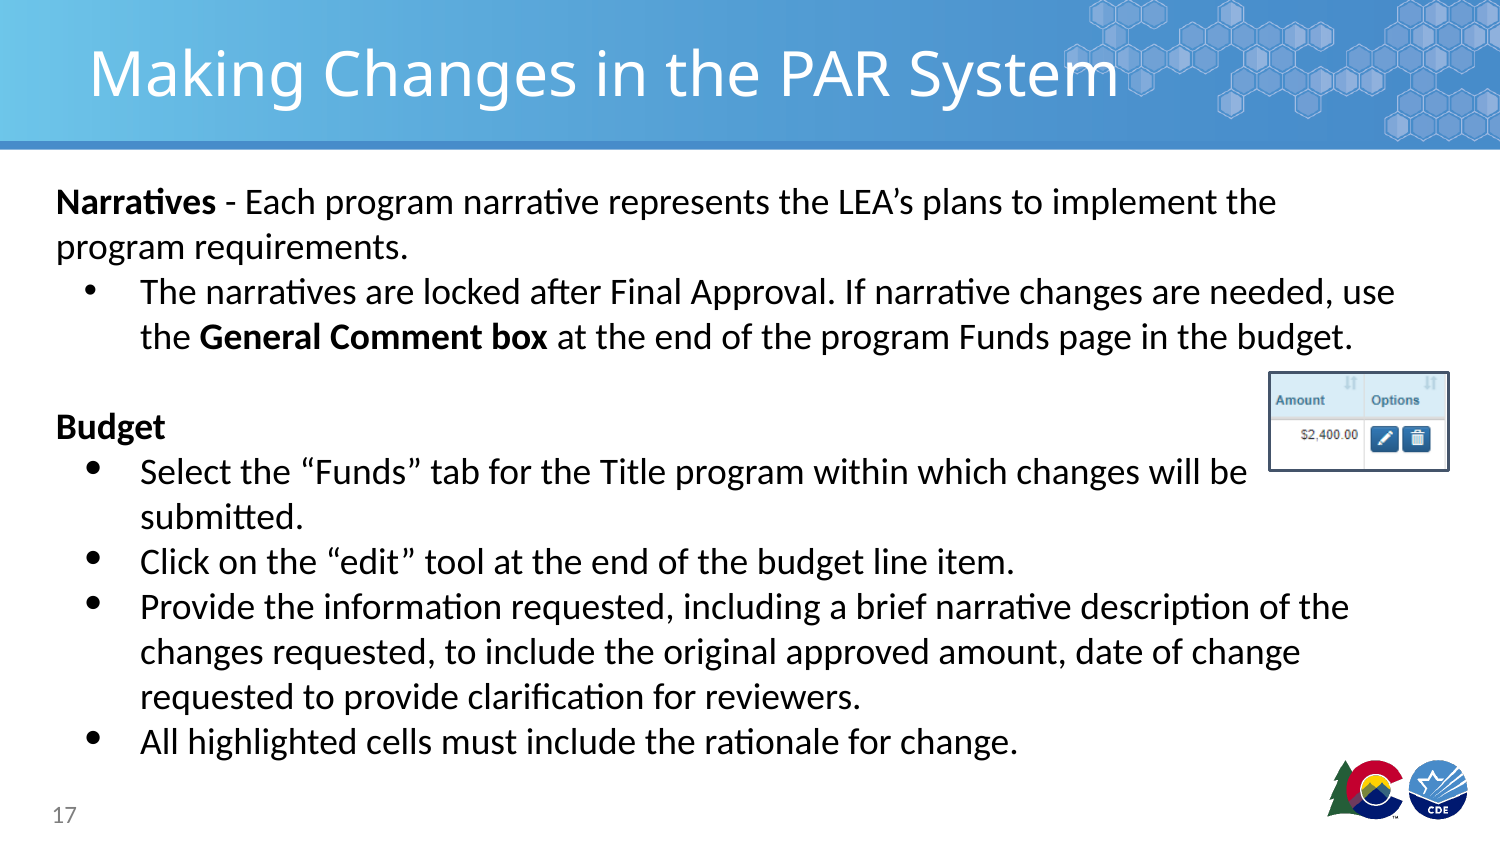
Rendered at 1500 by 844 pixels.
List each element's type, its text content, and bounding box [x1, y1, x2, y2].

list Narratives - Each program narrative represents the LEA’s plans to implement the program requirements. The narratives are locked after Final Approval. If narrative changes are needed, use the General Comment box at the end of the program Funds page in the budget. Budget Select the “Funds” tab for the Title program within which changes will be submitted. Click on the “edit” tool at the end of the budget line item. Provide the information requested, including a brief narrative description of the changes requested, to include the original approved amount, date of change requested to provide clarification for reviewers. All highlighted cells must include the rationale for change. [55, 176, 1411, 781]
picture [1270, 374, 1448, 470]
picture [1326, 759, 1468, 820]
slide_number 17 [36, 790, 375, 836]
picture [0, 0, 1500, 150]
title Making Changes in the PAR System [88, 42, 1422, 116]
